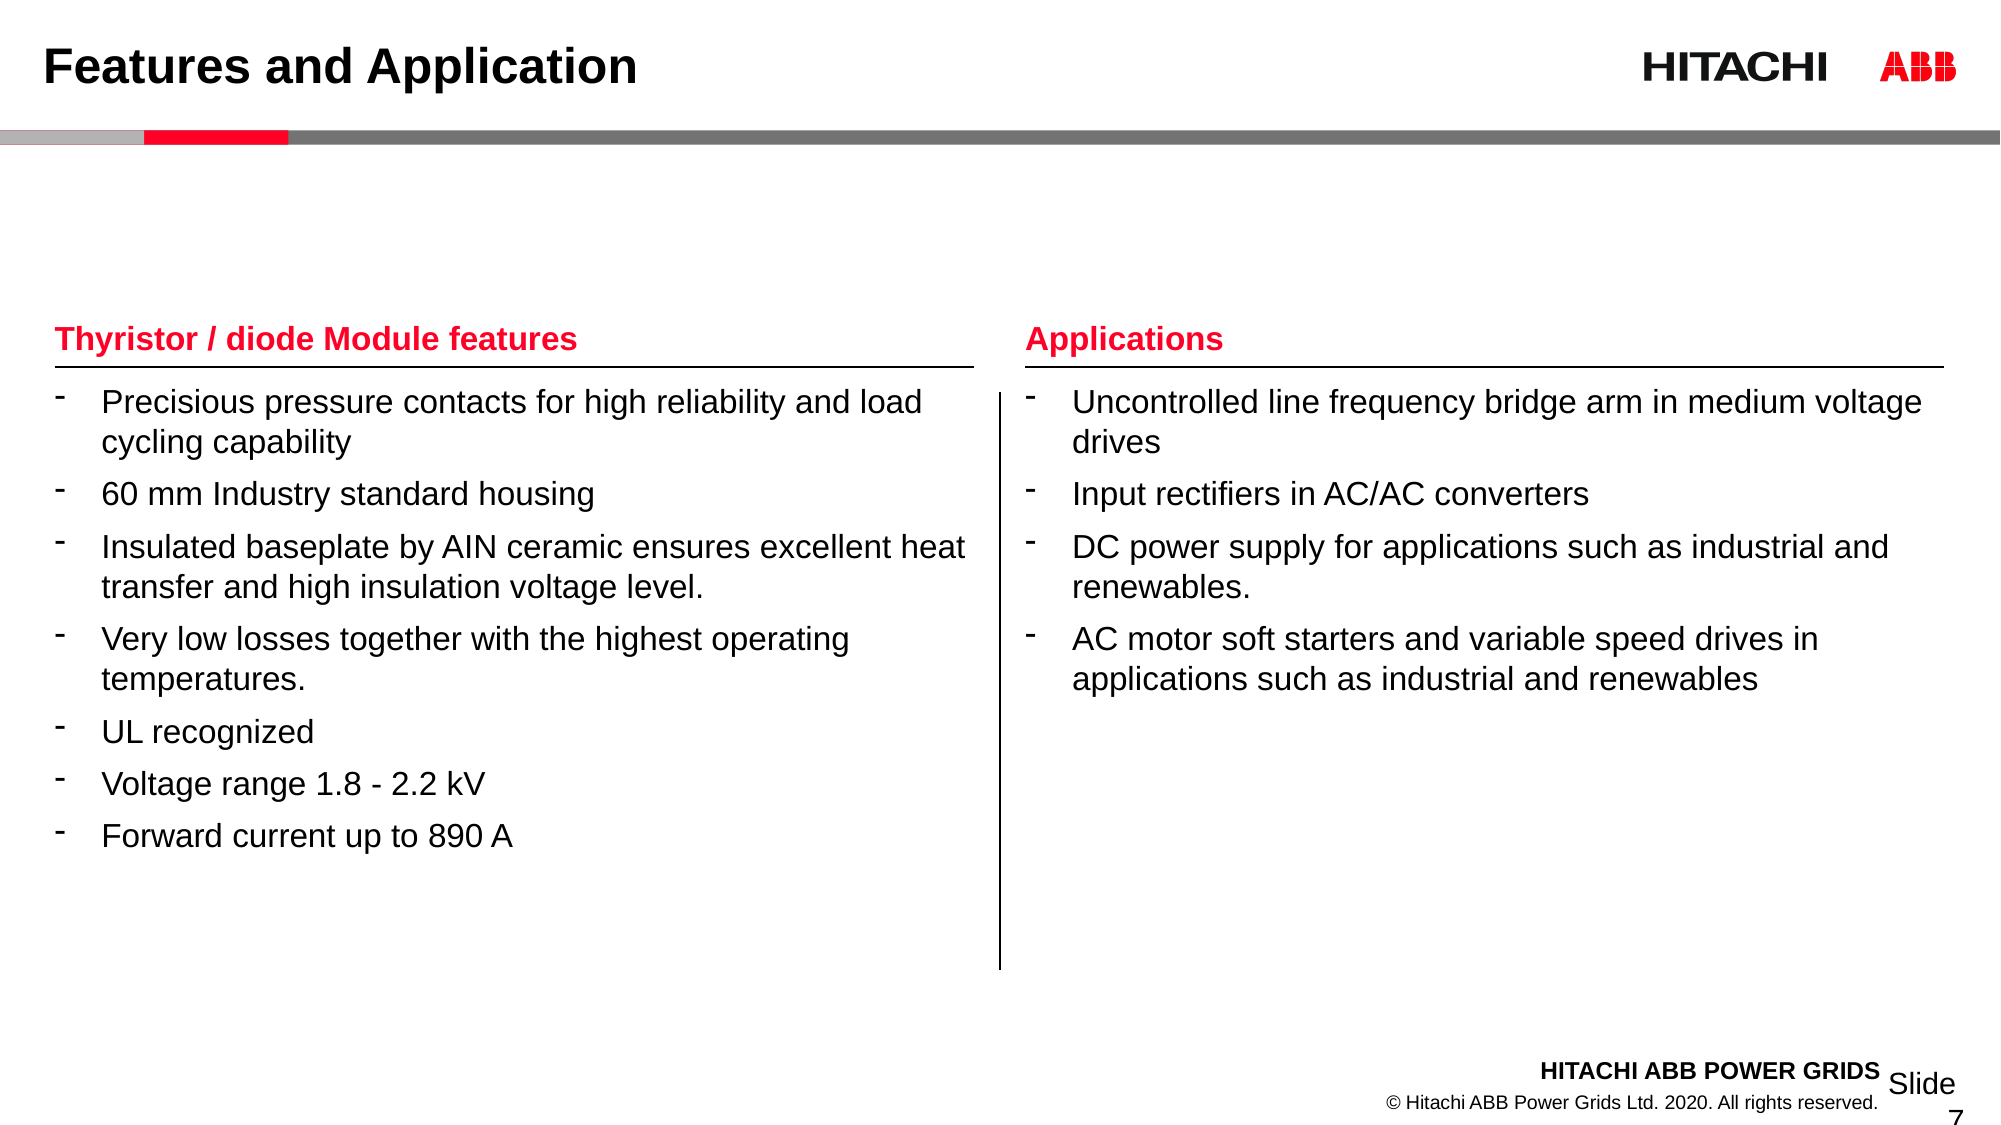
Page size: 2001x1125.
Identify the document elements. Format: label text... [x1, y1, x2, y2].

list Precisious pressure contacts for high reliability and load cycling capability 60 mm Industry standard housing Insulated baseplate by AIN ceramic ensures excellent heat transfer and high insulation voltage level. Very low losses together with the highest operating temperatures. UL recognized Voltage range 1.8 - 2.2 kV Forward current up to 890 A [54, 380, 974, 970]
slide_number 7 [1872, 1075, 1980, 1125]
picture [1623, 24, 1977, 109]
list Uncontrolled line frequency bridge arm in medium voltage drives Input rectifiers in AC/AC converters DC power supply for applications such as industrial and renewables. AC motor soft starters and variable speed drives in applications such as industrial and renewables [1025, 380, 1945, 970]
title Features and Application [43, 30, 1496, 103]
list Applications [1024, 316, 1945, 359]
list Thyristor / diode Module features [54, 316, 975, 359]
